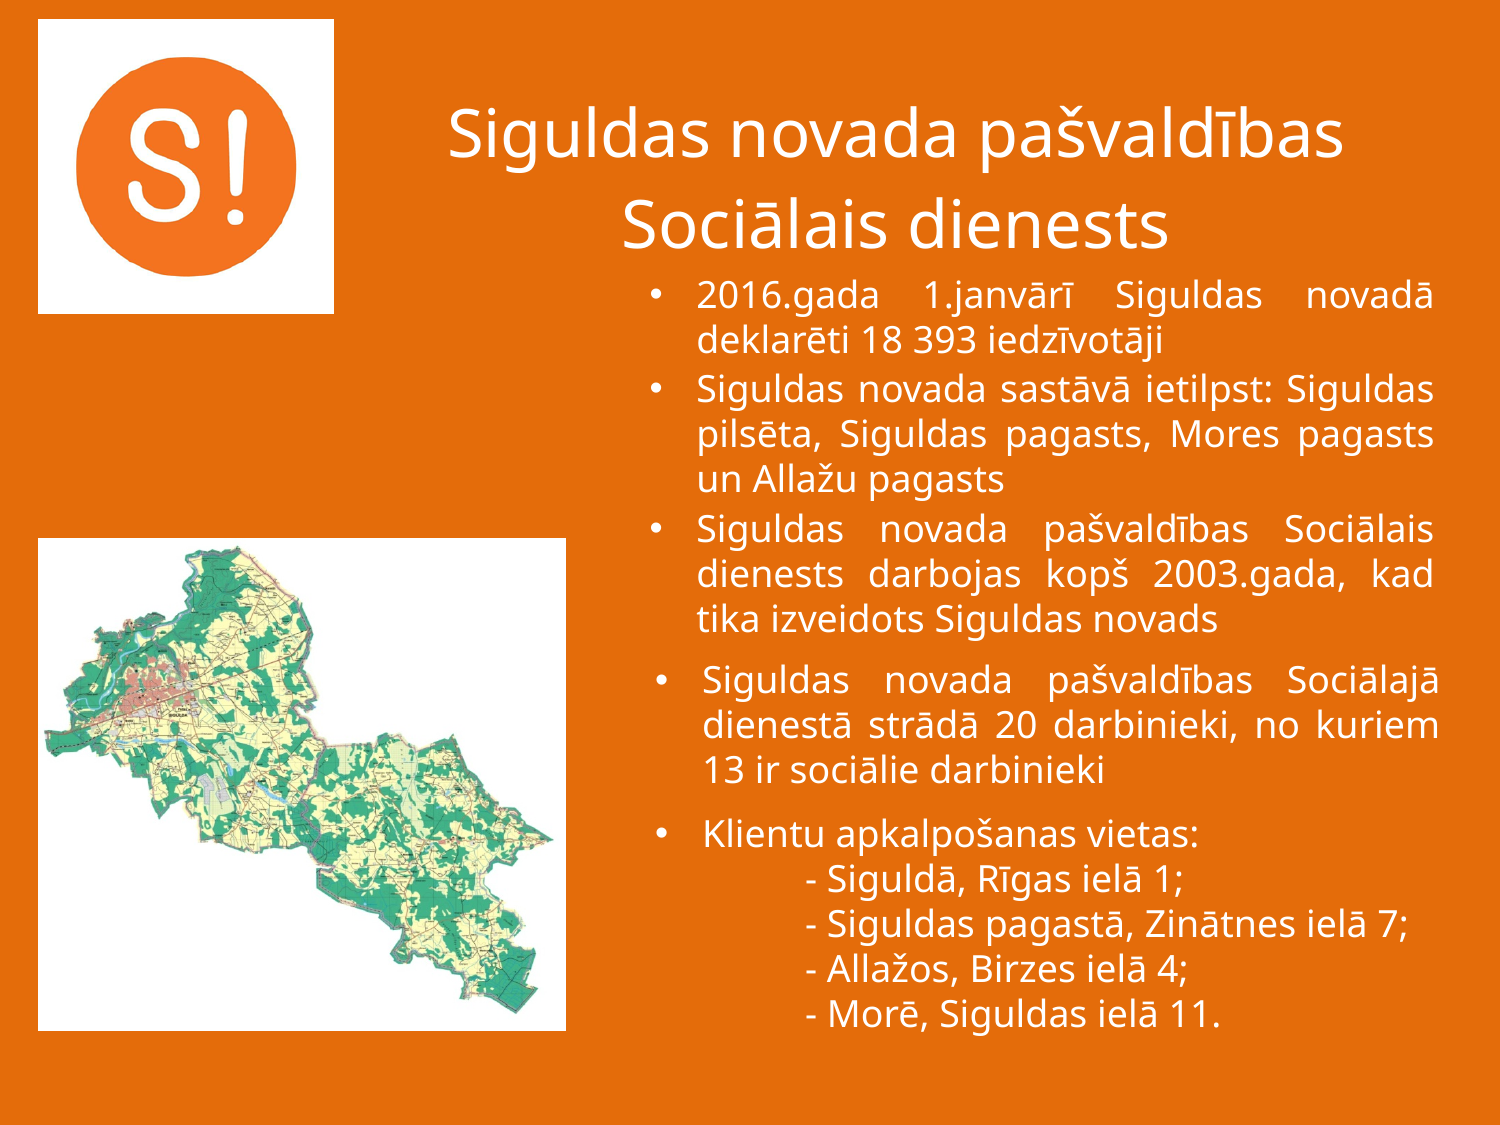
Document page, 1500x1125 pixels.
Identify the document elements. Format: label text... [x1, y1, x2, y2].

text_box 2016.gada 1.janvārī Siguldas novadā deklarēti 18 393 iedzīvotāji [634, 263, 1450, 357]
text_box Siguldas novada sastāvā ietilpst: Siguldas pilsēta, Siguldas pagasts, Mores pagasts un Allažu pagasts [634, 357, 1450, 497]
text_box Siguldas novada pašvaldības Sociālajā dienestā strādā 20 darbinieki, no kuriem 13 ir sociālie darbinieki [640, 649, 1456, 799]
text_box Siguldas novada pašvaldības Sociālais dienests darbojas kopš 2003.gada, kad tika izveidots Siguldas novads [634, 497, 1450, 648]
text_box Klientu apkalpošanas vietas: - Siguldā, Rīgas ielā 1; - Siguldas pagastā, Zinātnes ielā 7; - Allažos, Birzes ielā 4; - Morē, Siguldas ielā 11. [640, 802, 1456, 1042]
picture [38, 538, 566, 1031]
text_box Siguldas novada pašvaldības Sociālais dienests [340, 78, 1500, 279]
picture [38, 18, 334, 314]
